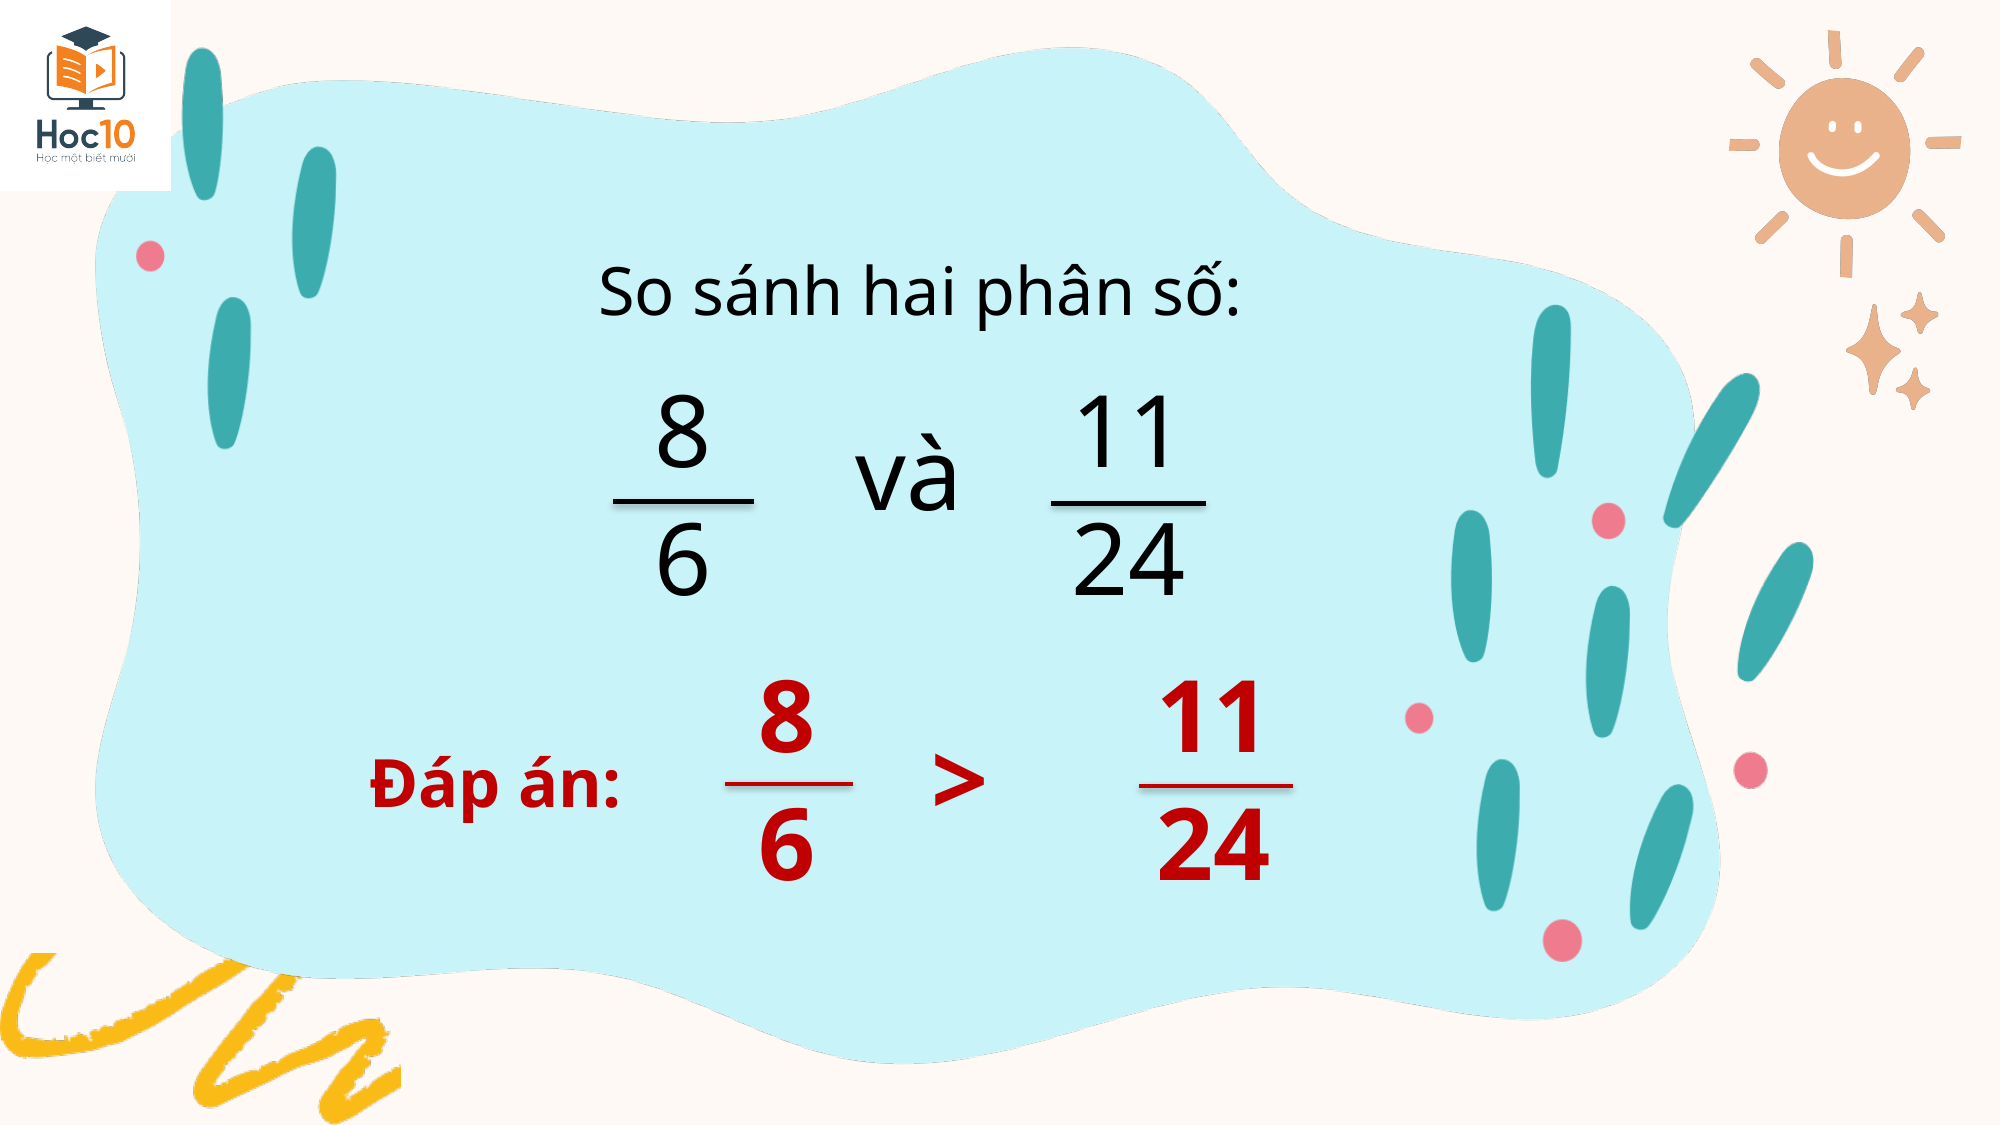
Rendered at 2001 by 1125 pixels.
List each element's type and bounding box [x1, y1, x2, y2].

text_box [91, 41, 1815, 1084]
text_box [1844, 290, 1939, 410]
text_box [0, 953, 401, 1125]
text_box [381, 201, 1478, 626]
text_box [345, 644, 1346, 912]
picture [0, 0, 172, 192]
text_box [1740, 20, 1972, 289]
